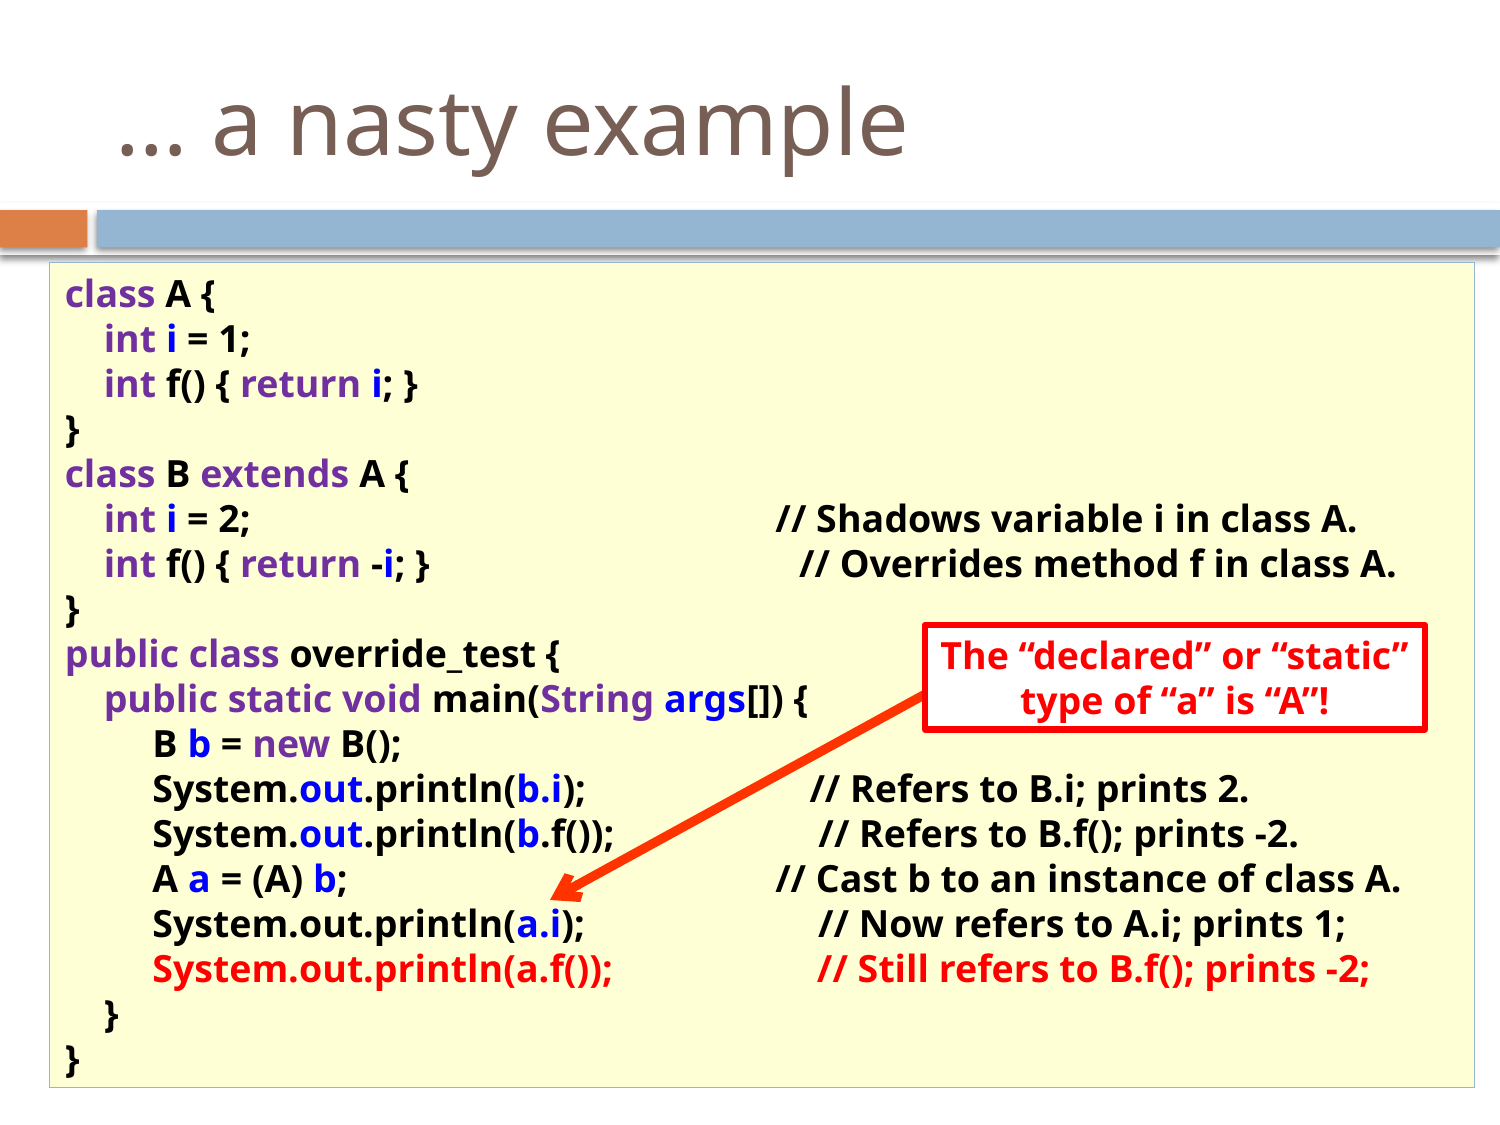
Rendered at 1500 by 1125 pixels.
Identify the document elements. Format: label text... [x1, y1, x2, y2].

text_box class A { int i = 1; int f() { return i; } } class B extends A { int i = 2; // Shadows variable i in class A. int f() { return -i; } // Overrides method f in class A. } public class override_test { public static void main(String args[]) { B b = new B(); System.out.println(b.i); // Refers to B.i; prints 2. System.out.println(b.f()); // Refers to B.f(); prints -2. A a = (A) b; // Cast b to an instance of class A. System.out.println(a.i); // Now refers to A.i; prints 1; System.out.println(a.f()); // Still refers to B.f(); prints -2; } } [49, 262, 1475, 1088]
title … a nasty example [100, 37, 1438, 200]
text_box The “declared” or “static” type of “a” is “A”! [924, 624, 1425, 730]
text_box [549, 687, 938, 901]
